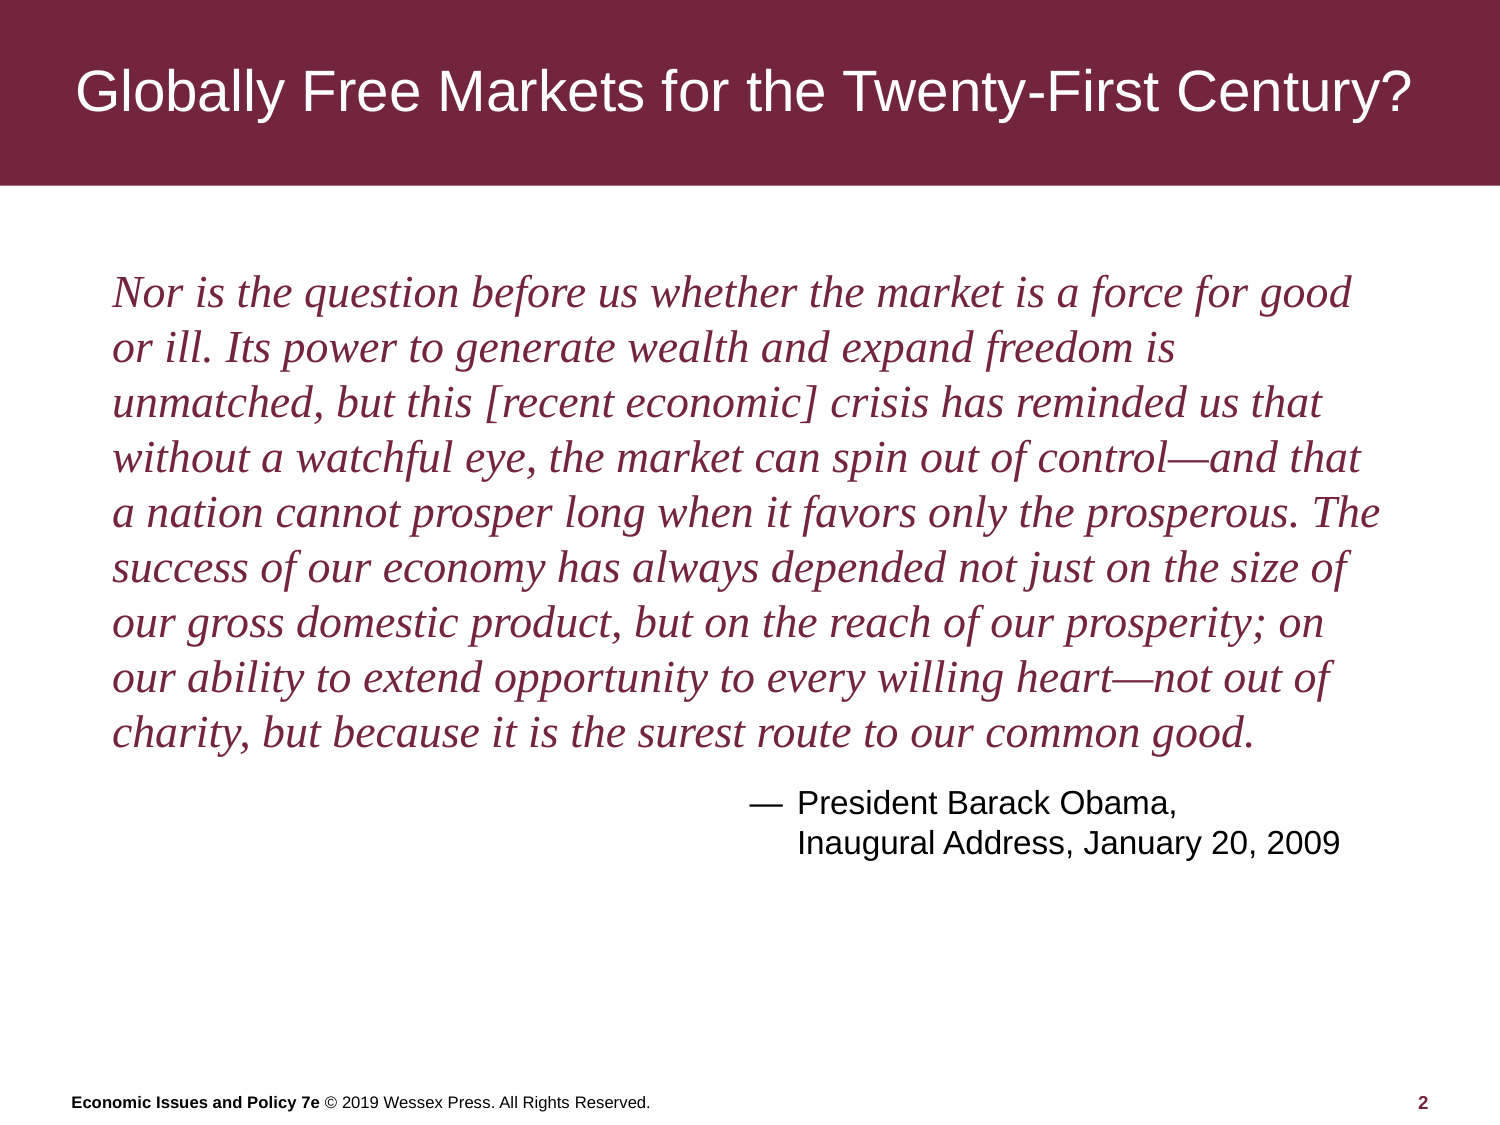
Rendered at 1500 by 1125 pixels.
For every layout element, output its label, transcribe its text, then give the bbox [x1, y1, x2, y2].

title Globally Free Markets for the Twenty-First Century? [0, 0, 1500, 186]
list Nor is the question before us whether the market is a force for good or ill. Its power to generate wealth and expand freedom is unmatched, but this [recent economic] crisis has reminded us that without a watchful eye, the market can spin out of control—and that a nation cannot prosper long when it favors only the prosperous. The success of our economy has always depended not just on the size of our gross domestic product, but on the reach of our prosperity; on our ability to extend opportunity to every willing heart—not out of charity, but because it is the surest route to our common good. — President Barack Obama, Inaugural Address, January 20, 2009 [112, 262, 1388, 1014]
